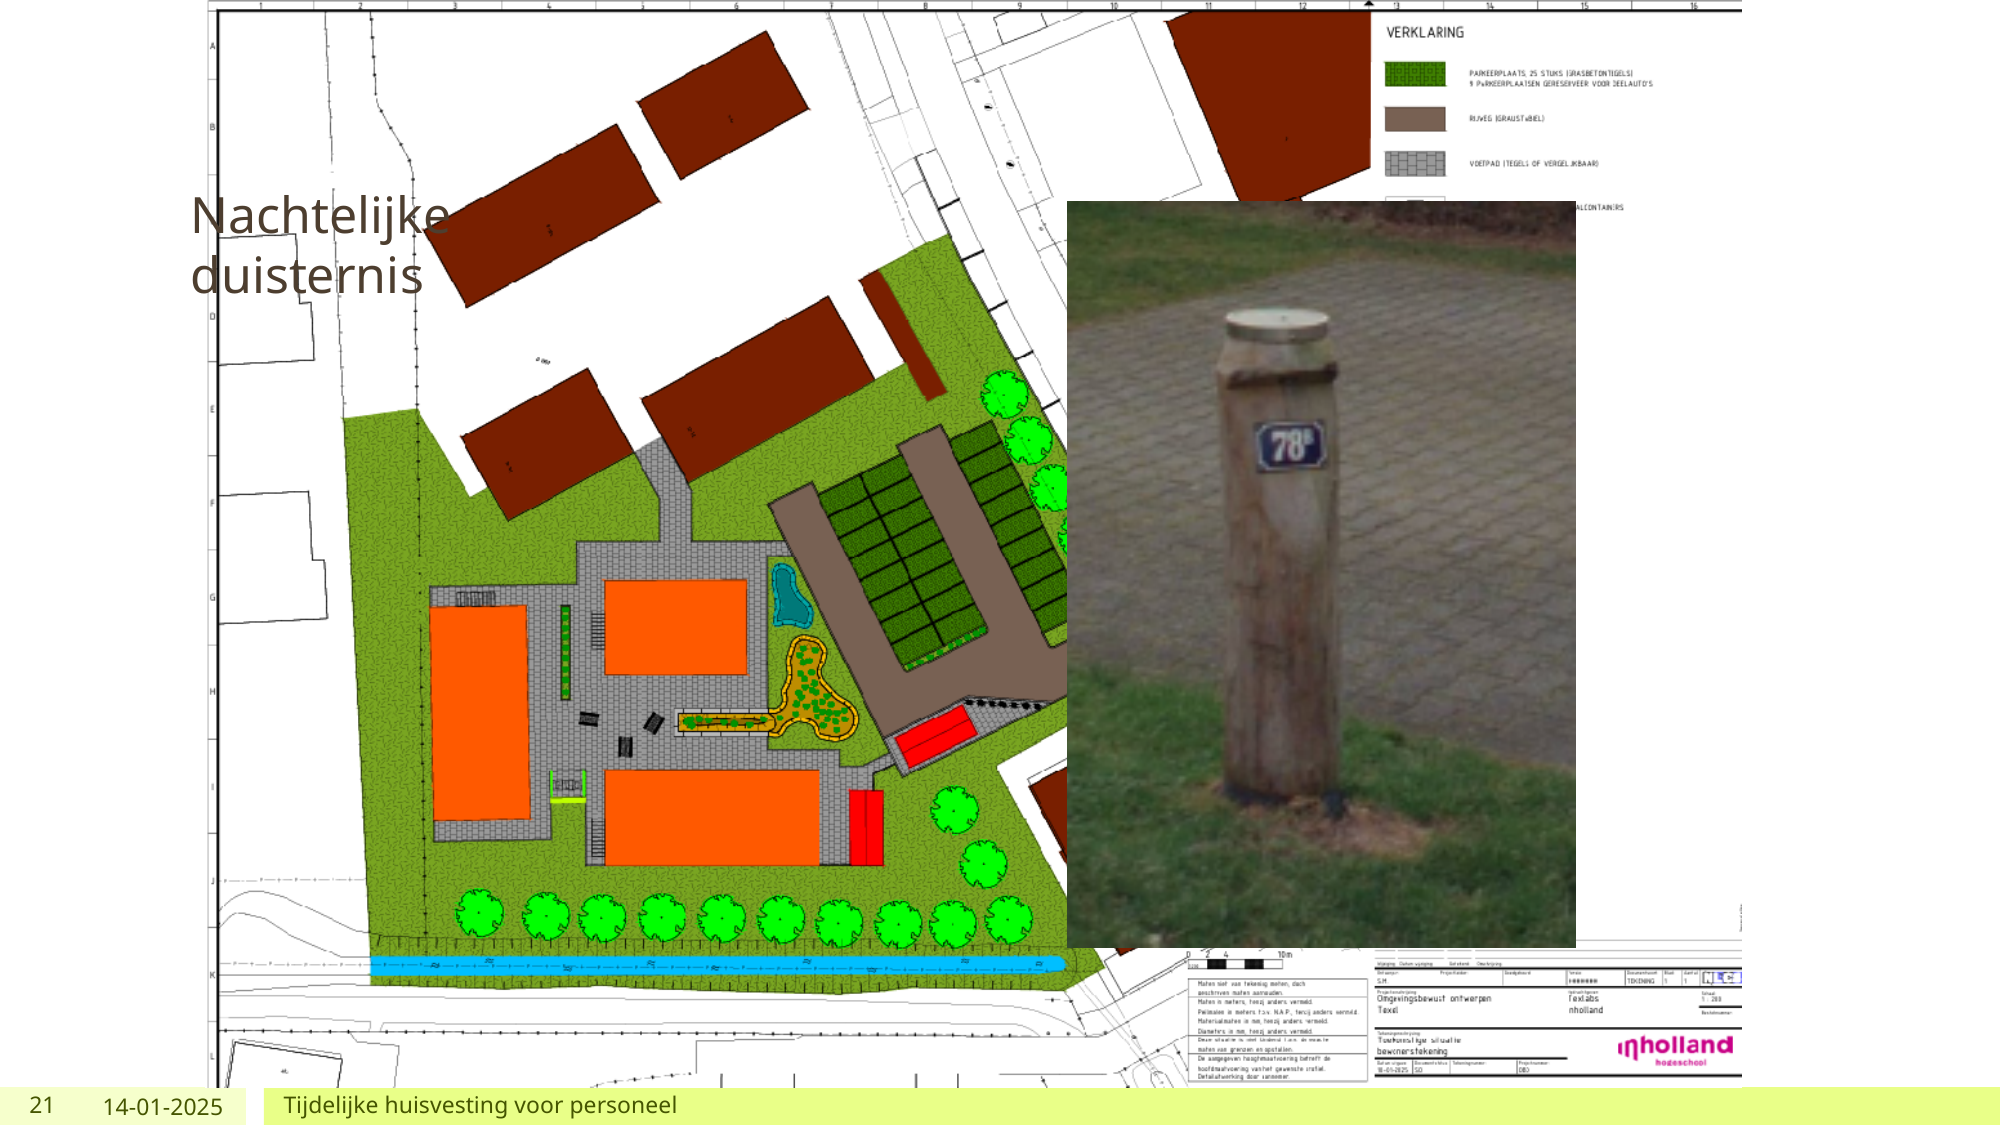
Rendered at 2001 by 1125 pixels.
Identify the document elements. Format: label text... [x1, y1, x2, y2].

footer Tijdelijke huisvesting voor personeel [268, 1087, 1769, 1125]
picture [205, 0, 1742, 1088]
text_box Nachtelijke duisternis [175, 176, 205, 312]
slide_number 21 [0, 1087, 71, 1125]
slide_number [74, 1087, 239, 1125]
